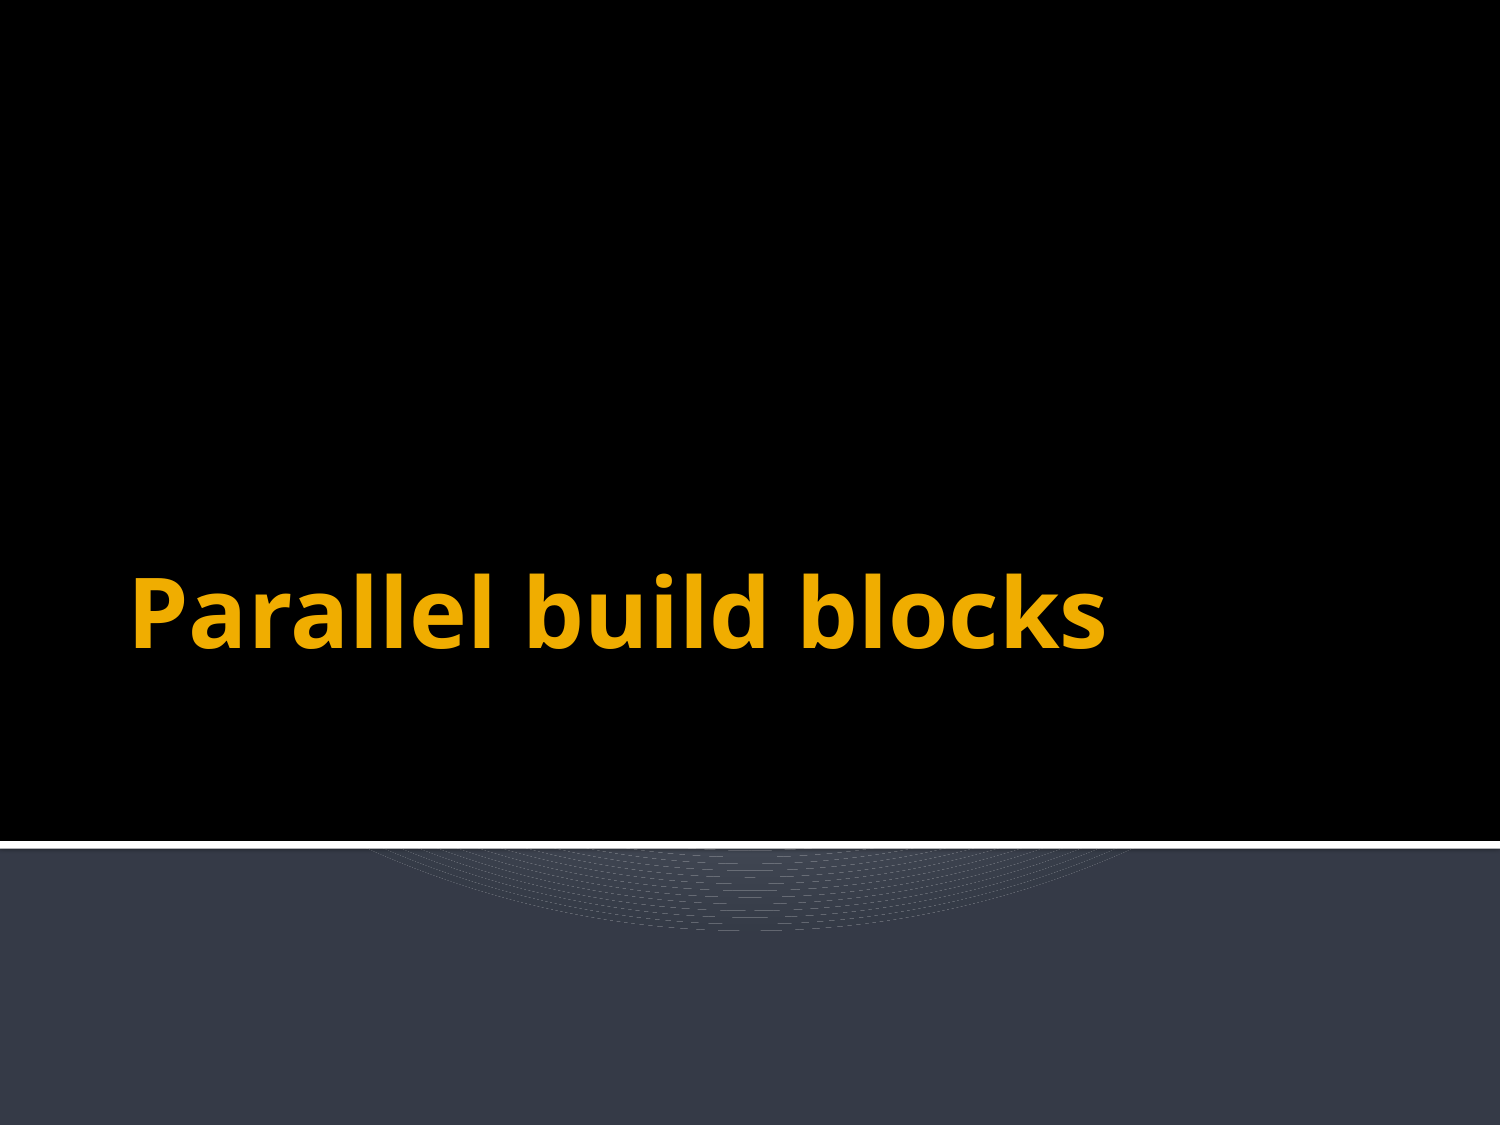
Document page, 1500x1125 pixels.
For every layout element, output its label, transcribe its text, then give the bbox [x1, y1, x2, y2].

title Parallel build blocks [112, 550, 1500, 825]
